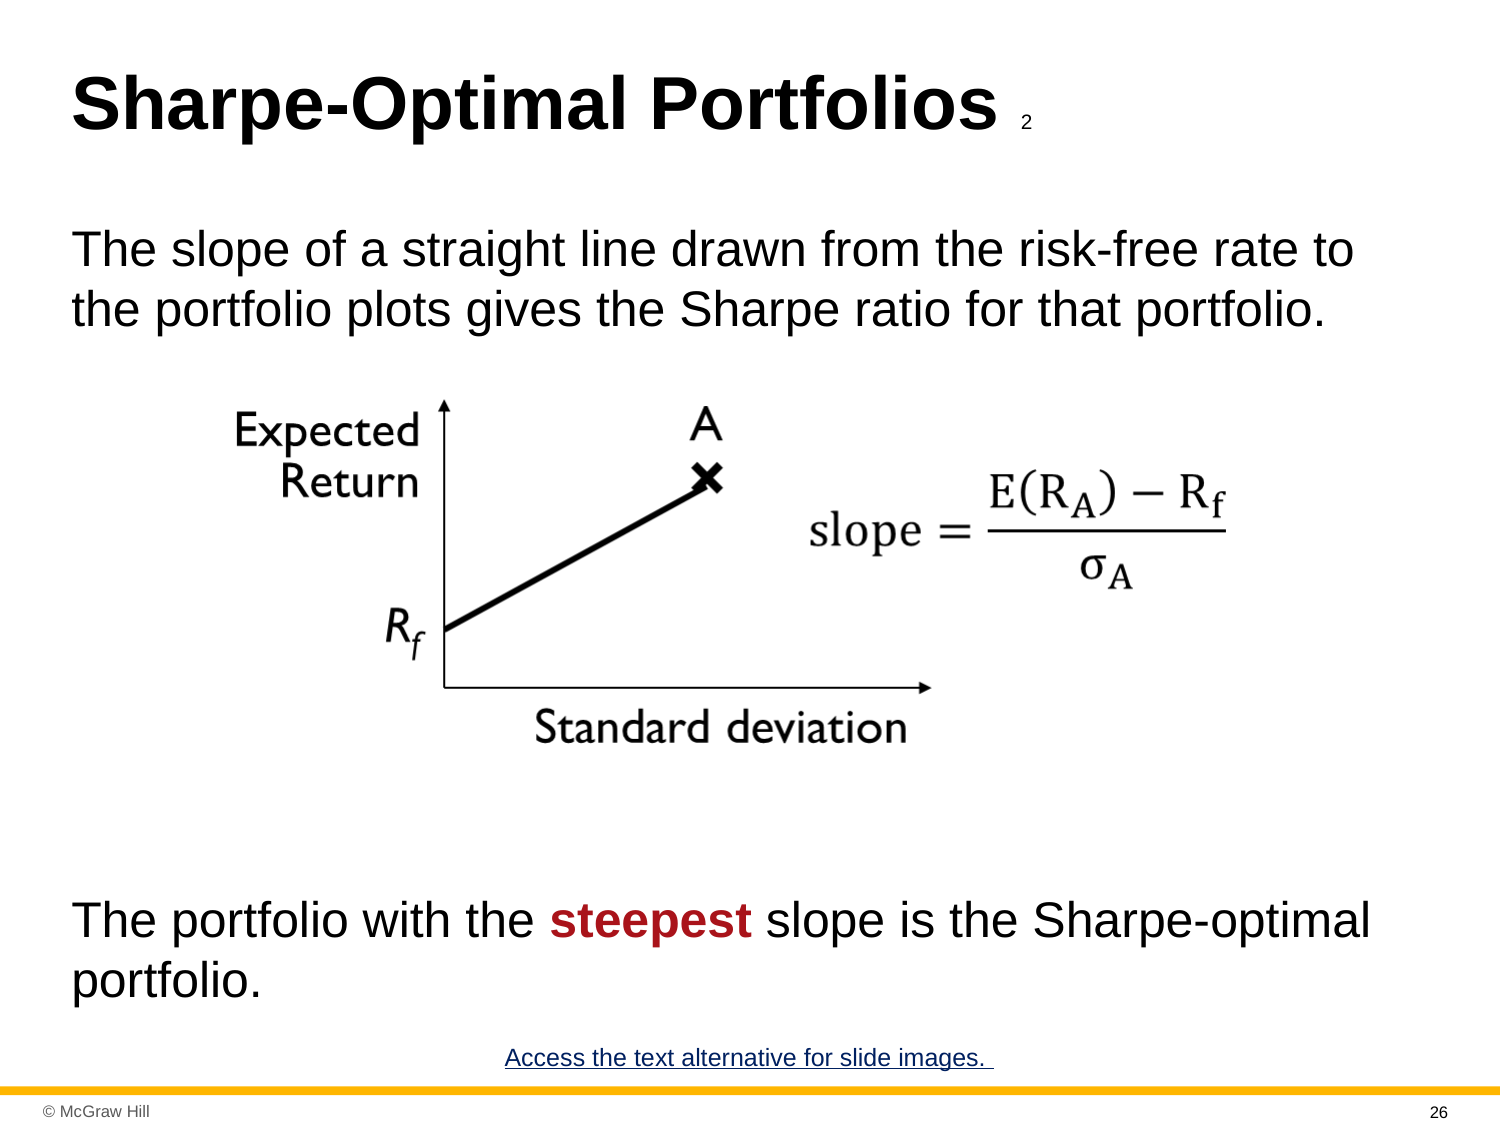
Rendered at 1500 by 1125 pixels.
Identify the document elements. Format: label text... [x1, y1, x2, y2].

list The portfolio with the steepest slope is the Sharpe-optimal portfolio. [56, 880, 1443, 1025]
slide_number 26 [1415, 1094, 1474, 1122]
title Sharpe-Optimal Portfolios 2 [56, 31, 1444, 180]
list Access the text alternative for slide images. [472, 1040, 1026, 1079]
list The slope of a straight line drawn from the risk-free rate to the portfolio plots gives the Sharpe ratio for that portfolio. [56, 209, 1444, 348]
picture [196, 377, 1302, 785]
